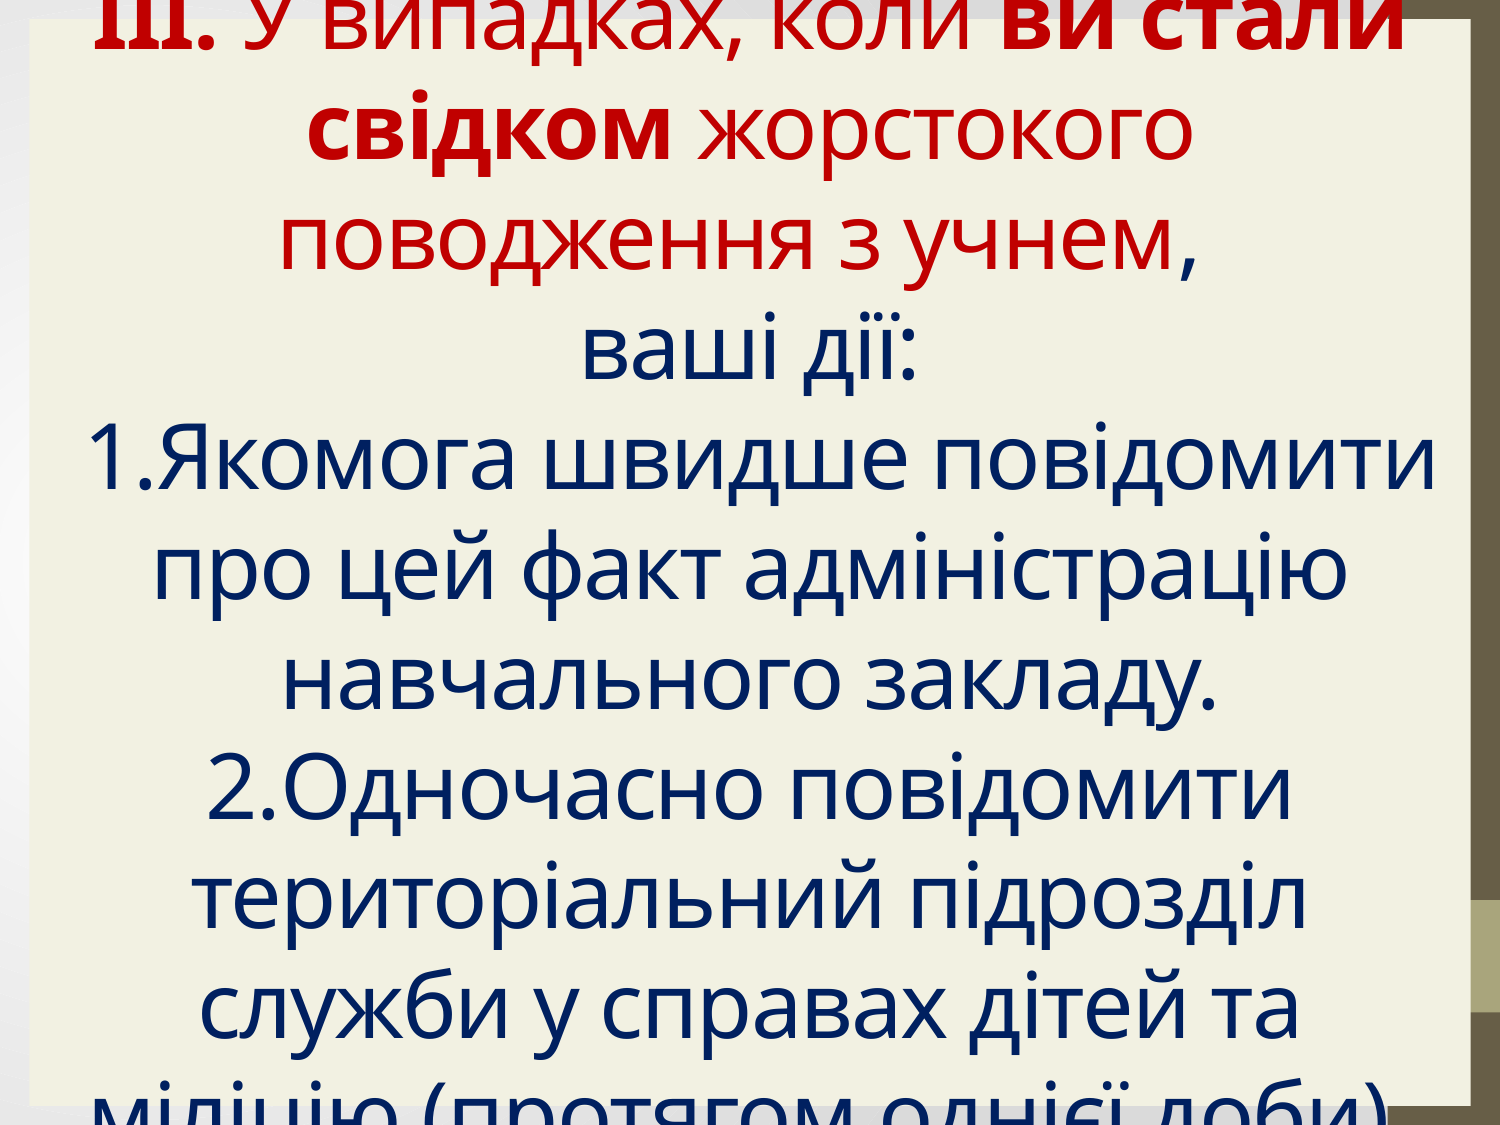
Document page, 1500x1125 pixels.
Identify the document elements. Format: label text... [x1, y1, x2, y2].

title ІІІ. У випадках, коли ви стали свідком жорстокого поводження з учнем, ваші дії: 1.Якомога швидше повідомити про цей факт адміністрацію навчального закладу. 2.Одночасно повідомити територіальний підрозділ служби у справах дітей та міліцію (протягом однієї доби). [29, 19, 1471, 1106]
